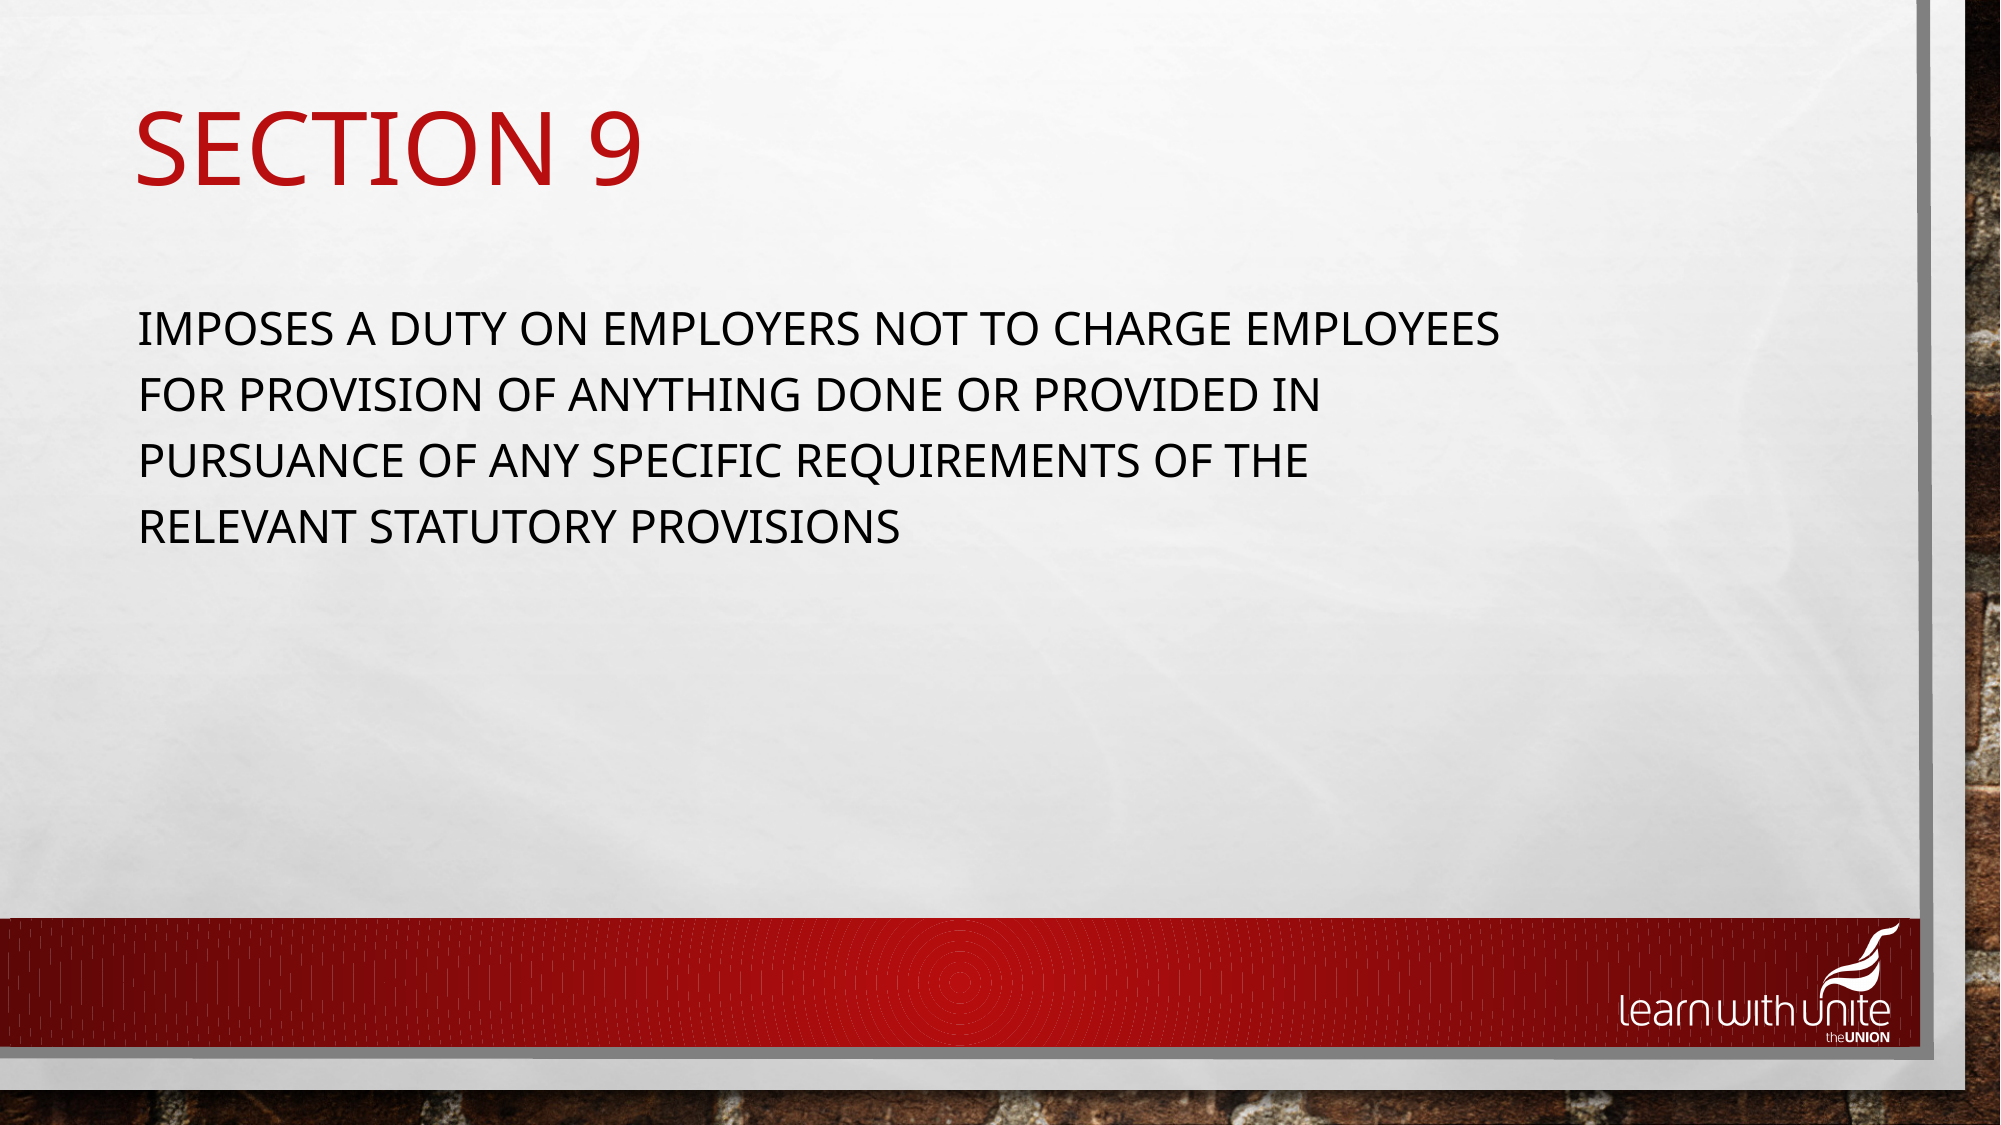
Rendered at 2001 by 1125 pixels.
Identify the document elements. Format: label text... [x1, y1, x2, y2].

picture [1614, 913, 1906, 1061]
picture [0, 0, 2000, 1125]
text_box Section 9 [119, 90, 769, 216]
list Imposes a duty on employers not to charge employees for provision of anything done or provided in pursuance of any specific requirements of the relevant statutory provisions [122, 278, 1525, 563]
